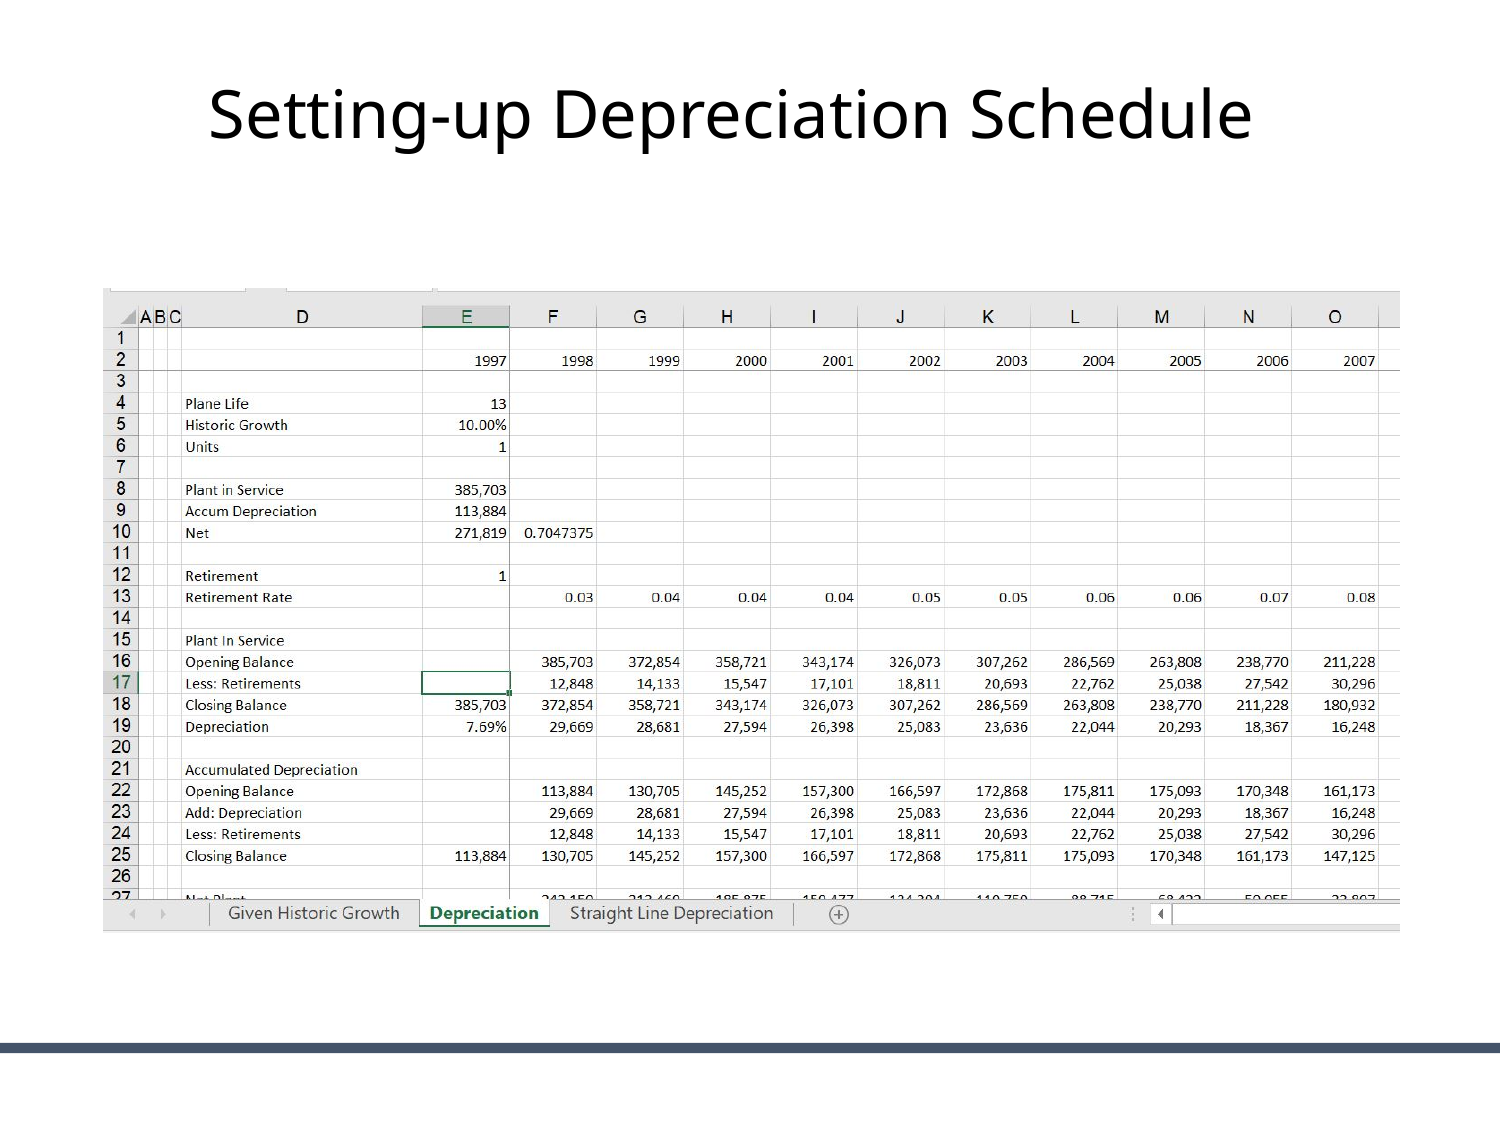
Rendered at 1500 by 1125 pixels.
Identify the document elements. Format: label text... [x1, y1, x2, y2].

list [103, 288, 1400, 933]
title Setting-up Depreciation Schedule [103, 59, 1361, 174]
